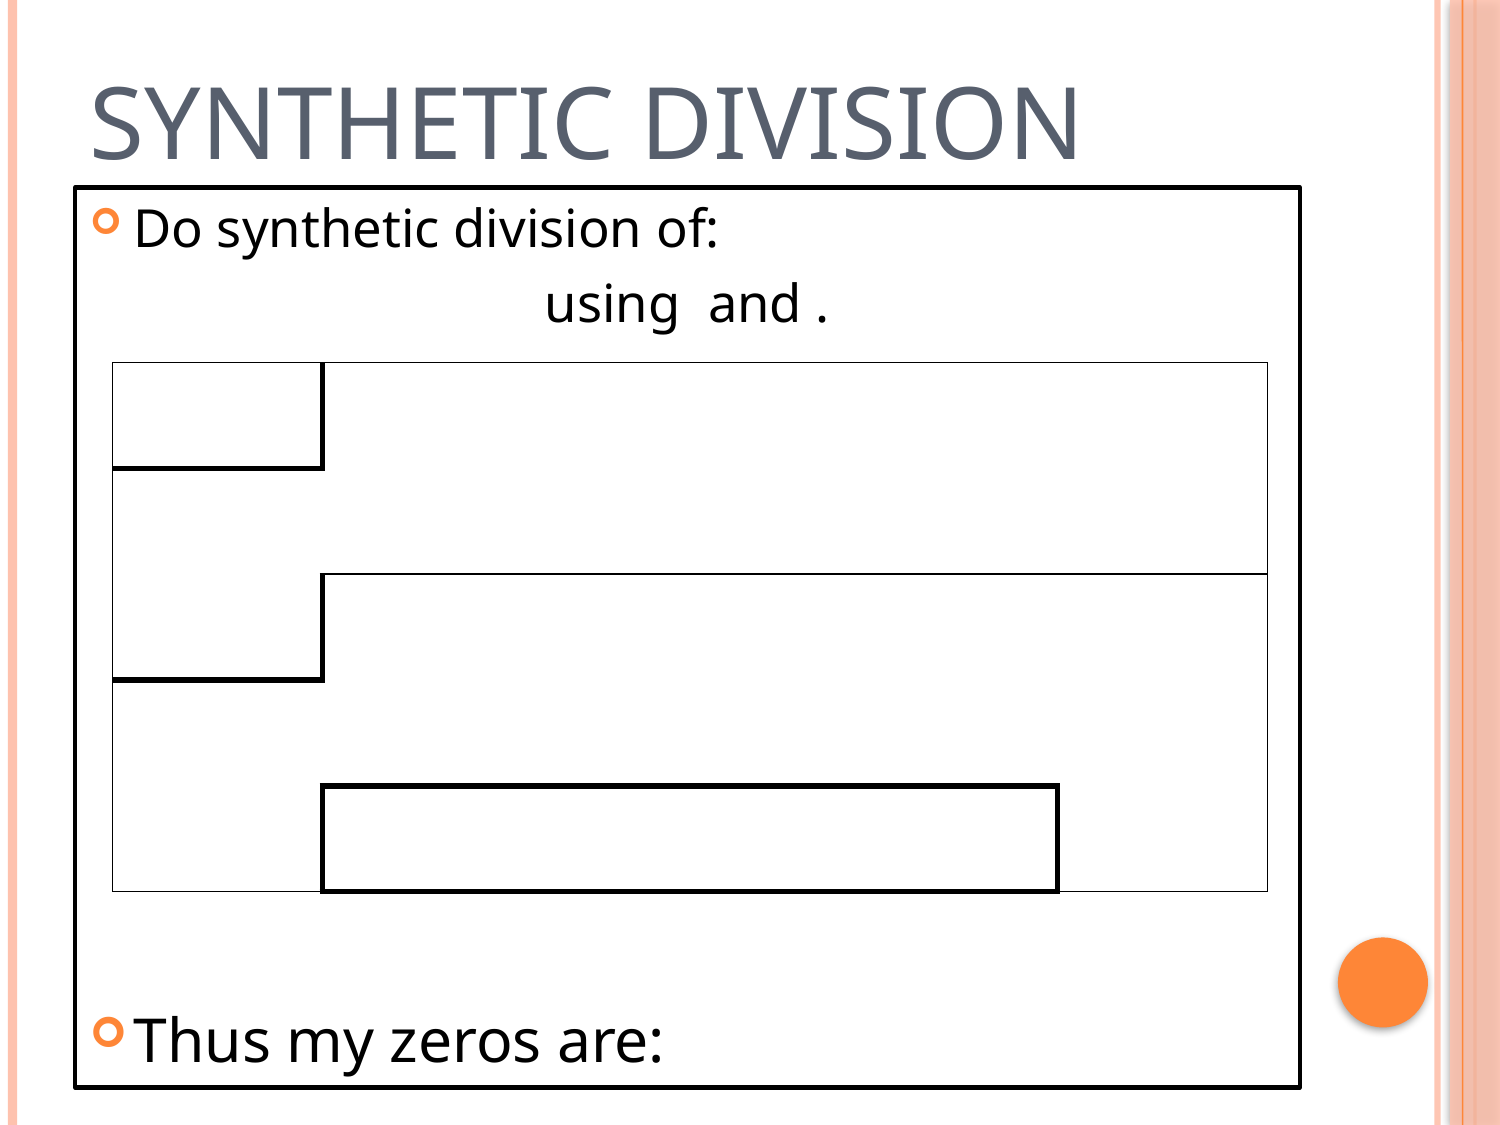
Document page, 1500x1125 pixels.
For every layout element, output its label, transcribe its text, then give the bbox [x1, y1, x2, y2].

title Synthetic Division [75, 0, 1300, 185]
